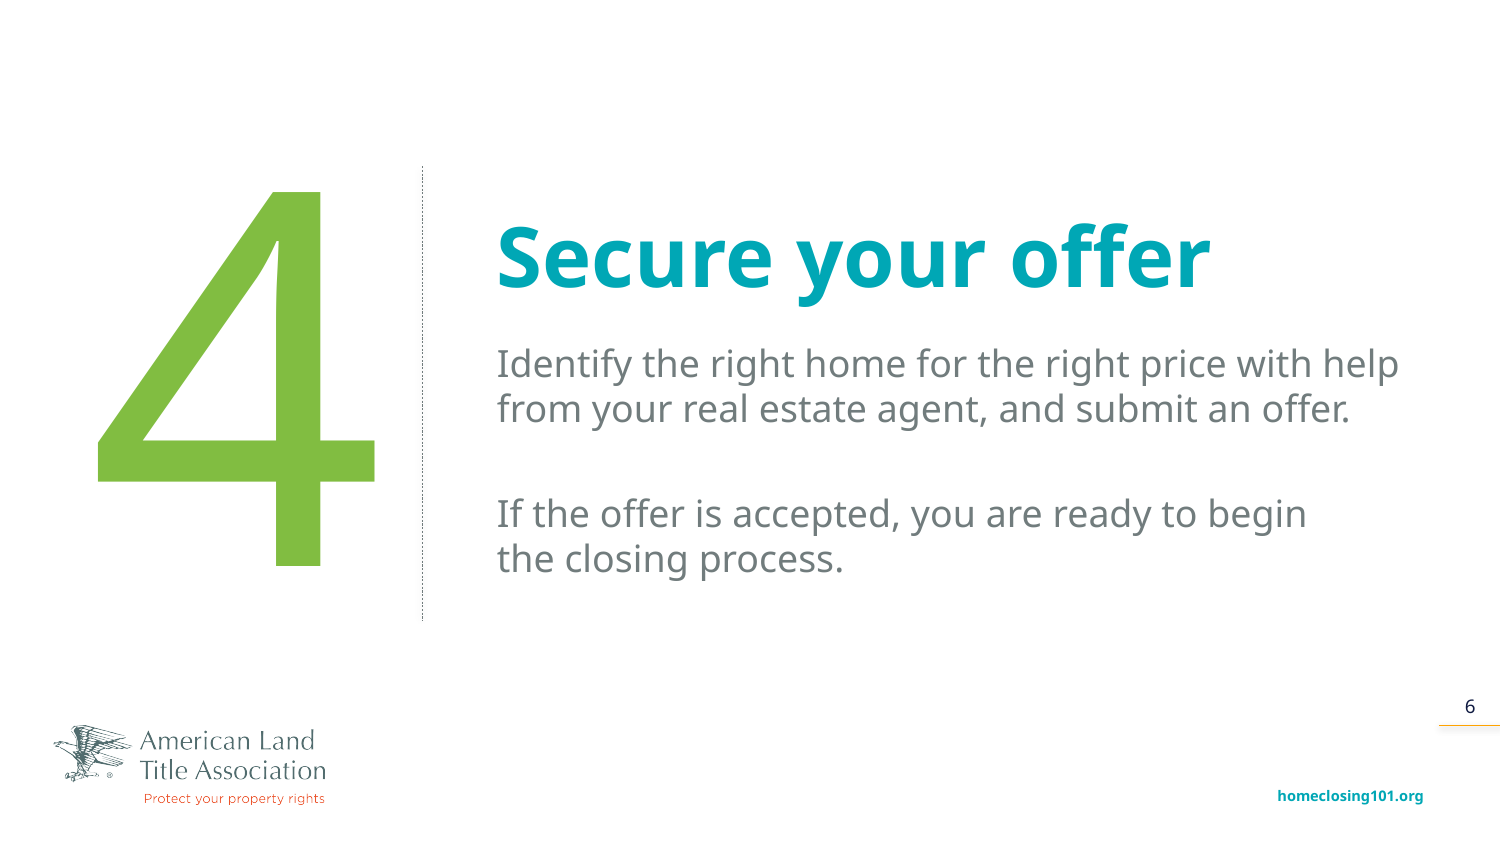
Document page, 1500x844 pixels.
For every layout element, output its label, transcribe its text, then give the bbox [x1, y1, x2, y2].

title Secure your offer [481, 170, 1404, 312]
picture [53, 725, 325, 805]
text_box 4 [72, 38, 400, 679]
list Identify the right home for the right price with help from your real estate agent, and submit an offer. If the offer is accepted, you are ready to begin the closing process. [481, 332, 1479, 632]
